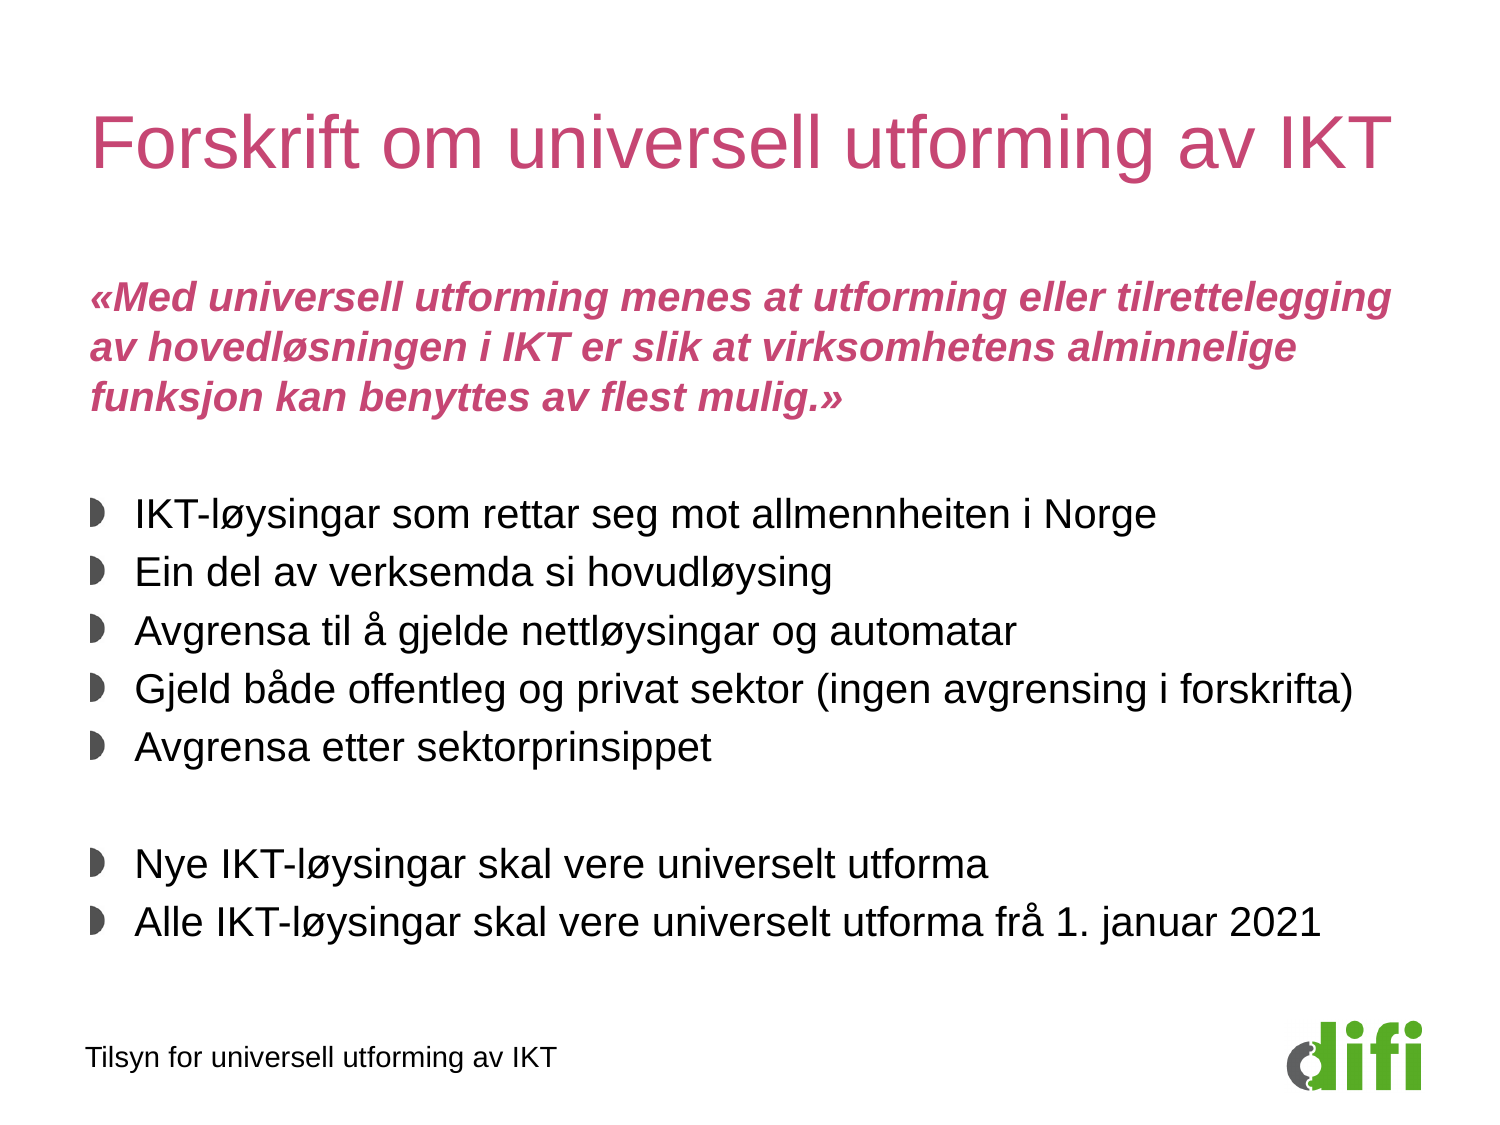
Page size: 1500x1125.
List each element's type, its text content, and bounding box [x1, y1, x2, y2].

picture [90, 672, 105, 702]
slide_number Tilsyn for universell utforming av IKT [69, 1032, 675, 1105]
picture [1284, 1019, 1425, 1093]
picture [90, 905, 105, 935]
picture [90, 497, 105, 527]
picture [90, 730, 105, 760]
footer [512, 1042, 988, 1103]
title Forskrift om universell utforming av IKT [74, 44, 1426, 233]
picture [90, 555, 105, 585]
picture [90, 613, 105, 643]
list «Med universell utforming menes at utforming eller tilrettelegging av hovedløsningen i IKT er slik at virksomhetens alminnelige funksjon kan benyttes av flest mulig.» IKT-løysingar som rettar seg mot allmennheiten i Norge Ein del av verksemda si hovudløysing Avgrensa til å gjelde nettløysingar og automatar Gjeld både offentleg og privat sektor (ingen avgrensing i forskrifta) Avgrensa etter sektorprinsippet Nye IKT-løysingar skal vere universelt utforma Alle IKT-løysingar skal vere universelt utforma frå 1. januar 2021 [74, 262, 1426, 1006]
picture [90, 847, 105, 877]
